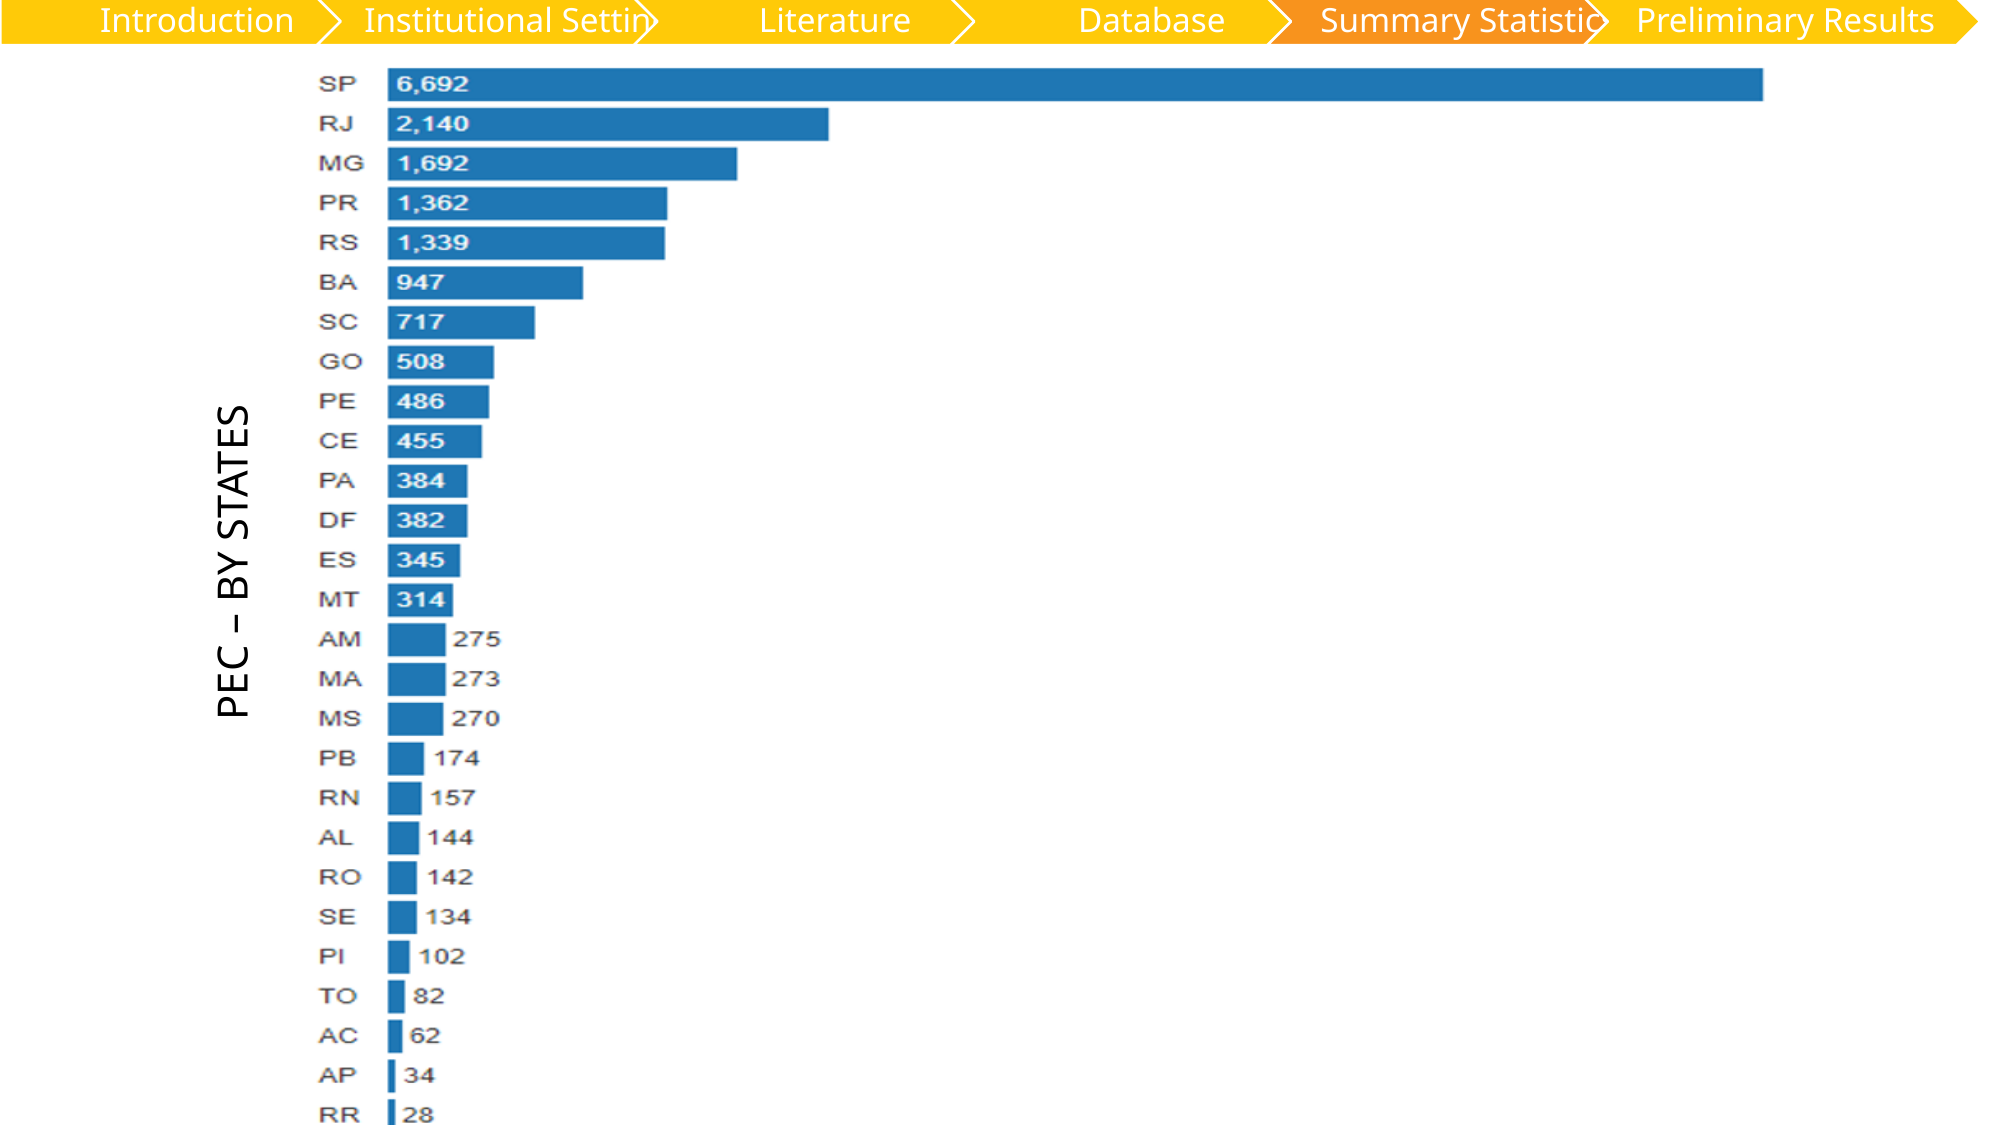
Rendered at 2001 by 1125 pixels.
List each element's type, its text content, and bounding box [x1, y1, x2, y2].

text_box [0, 0, 1981, 46]
picture [304, 67, 1773, 1125]
text_box PEC – BY STATES [198, 389, 264, 736]
